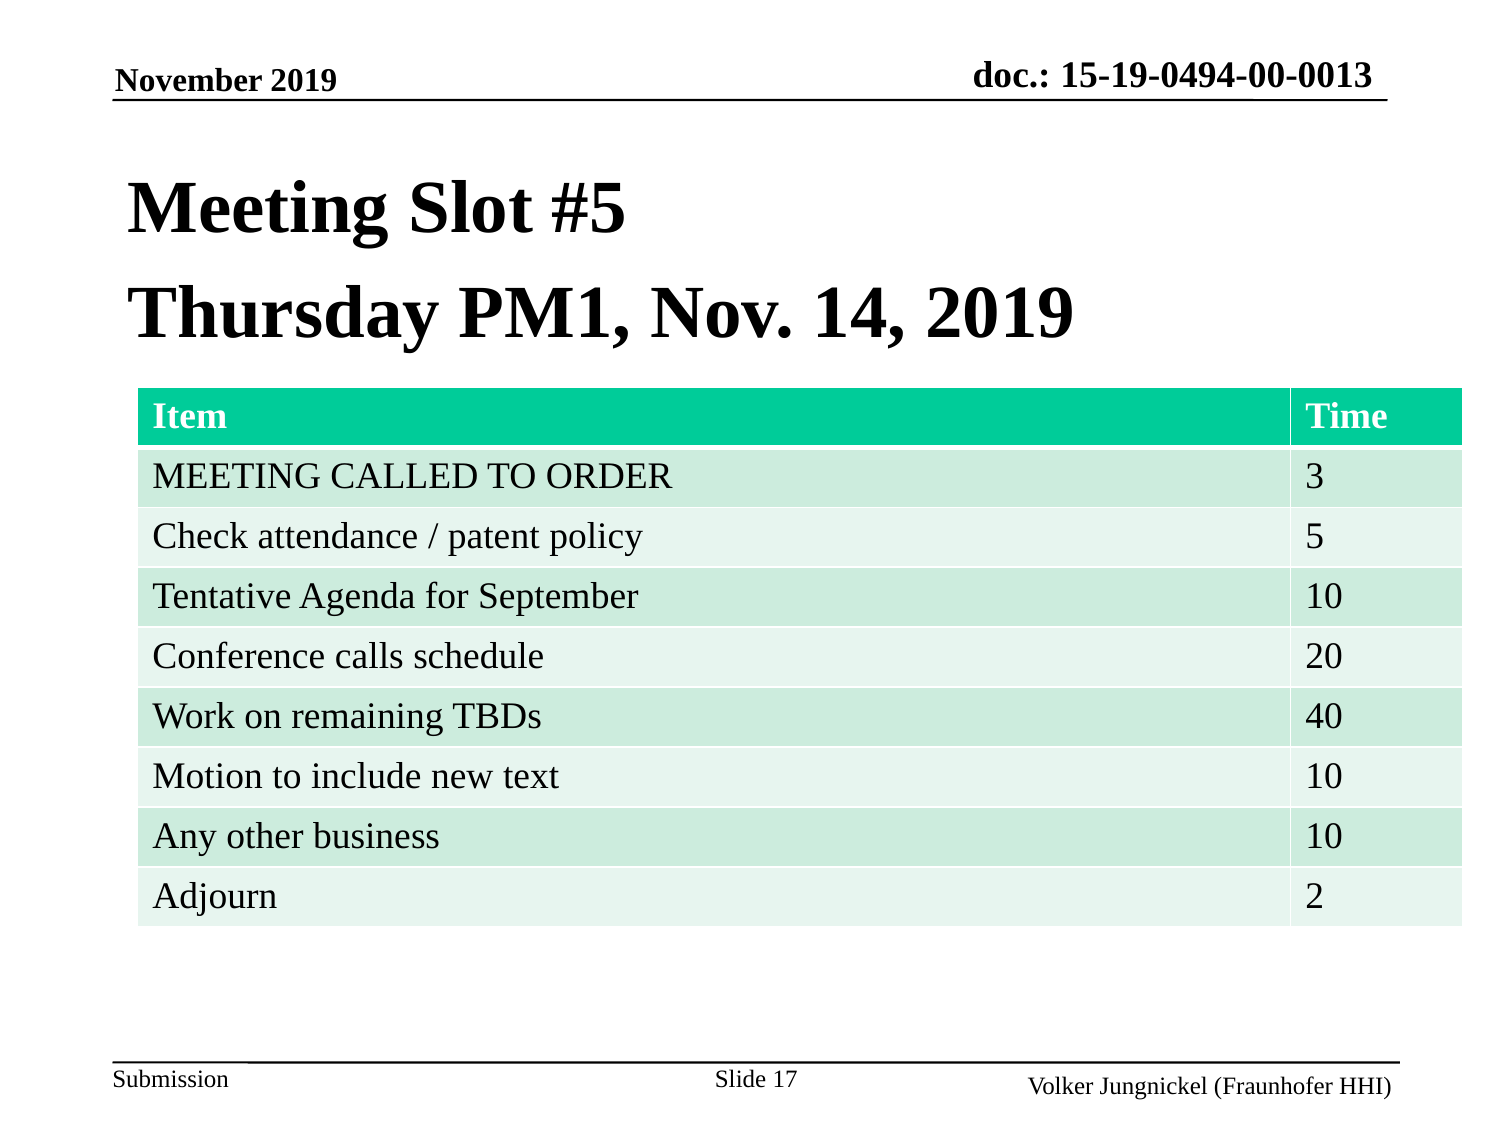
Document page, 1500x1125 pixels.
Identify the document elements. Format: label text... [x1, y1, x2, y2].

table_header Item [138, 388, 1290, 445]
footer Volker Jungnickel (Fraunhofer HHI) [1012, 1062, 1439, 1100]
text_box November 2019 [99, 50, 413, 147]
table_cell Any other business [138, 808, 1290, 866]
table_cell MEETING CALLED TO ORDER [138, 450, 1290, 507]
table_cell 3 [1291, 450, 1462, 507]
table_cell Tentative Agenda for September [138, 568, 1290, 626]
table_cell Check attendance / patent policy [138, 508, 1290, 566]
table_cell Adjourn [138, 868, 1290, 926]
table_cell Work on remaining TBDs [138, 688, 1290, 746]
table_cell 40 [1291, 688, 1462, 746]
table_header Time [1291, 388, 1462, 445]
table_cell 20 [1291, 628, 1462, 686]
table_cell 10 [1291, 568, 1462, 626]
table_cell 10 [1291, 808, 1462, 866]
table_cell 2 [1291, 868, 1462, 926]
table_cell Conference calls schedule [138, 628, 1290, 686]
table_cell Motion to include new text [138, 748, 1290, 806]
slide_number Slide 17 [711, 1061, 801, 1093]
table_cell 5 [1291, 508, 1462, 566]
table_cell 10 [1291, 748, 1462, 806]
text_box Meeting Slot #5 Thursday PM1, Nov. 14, 2019 [112, 149, 1388, 425]
